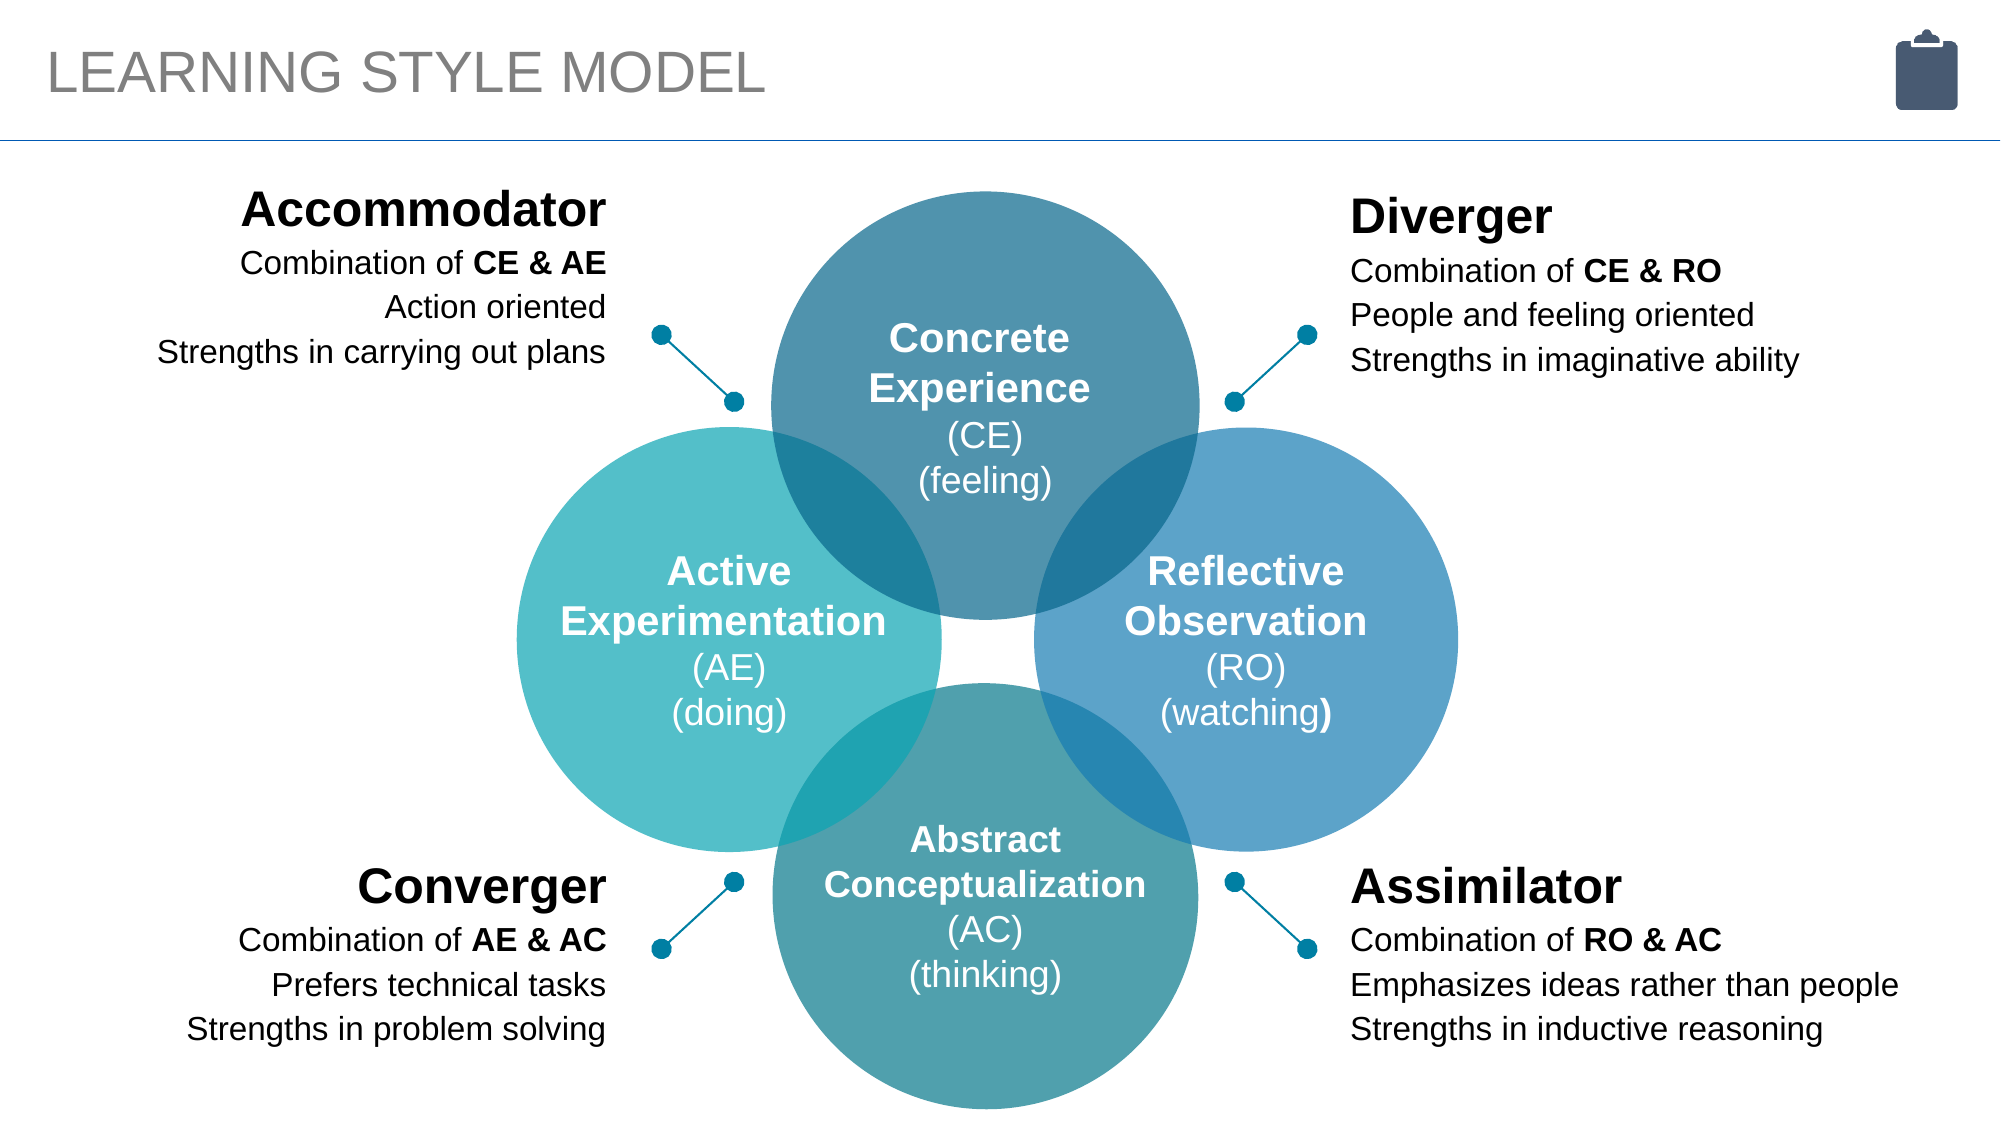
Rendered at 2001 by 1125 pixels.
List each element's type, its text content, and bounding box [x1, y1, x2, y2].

text_box [770, 190, 1201, 621]
text_box Assimilator Combination of RO & AC Emphasizes ideas rather than people Strengths in inductive reasoning [1335, 846, 2000, 1055]
text_box [801, 1003, 1171, 1110]
picture [1858, 1, 1995, 138]
text_box Accommodator Combination of CE & AE Action oriented Strengths in carrying out plans [0, 168, 622, 378]
text_box [863, 682, 1113, 807]
text_box Reflective Observation (RO) (watching) [1074, 535, 1418, 741]
text_box Active Experimentation (AE) (doing) [544, 535, 915, 741]
text_box Diverger Combination of CE & RO People and feeling oriented Strengths in imaginative ability [1335, 176, 1975, 386]
text_box [1033, 426, 1459, 853]
text_box [1189, 845, 1199, 962]
text_box [516, 426, 943, 853]
text_box Converger Combination of AE & AC Prefers technical tasks Strengths in problem solving [0, 846, 622, 1055]
text_box Abstract Conceptualization (AC) (thinking) [782, 807, 1189, 1003]
title LEARNING STYLE MODEL [31, 43, 1858, 105]
text_box Concrete Experience (CE) (feeling) [813, 303, 1157, 508]
text_box [772, 847, 782, 960]
